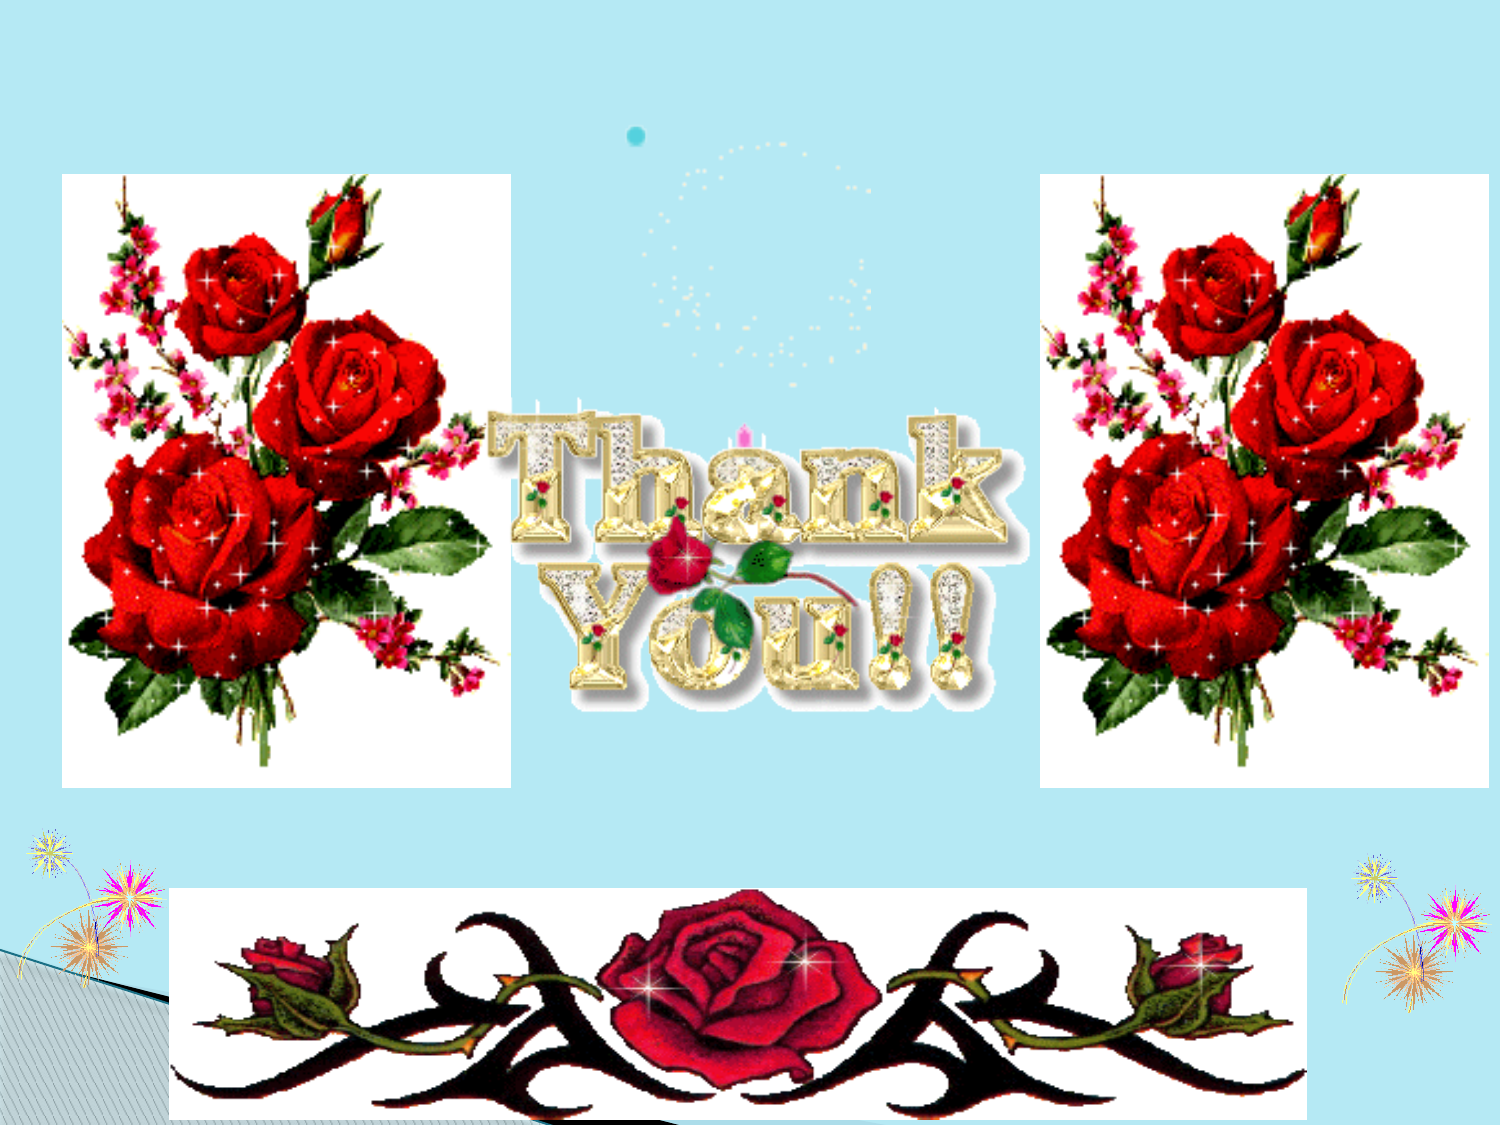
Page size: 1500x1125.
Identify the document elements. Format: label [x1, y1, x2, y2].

picture [15, 812, 1307, 1120]
picture [62, 87, 1489, 788]
picture [1340, 837, 1500, 1013]
